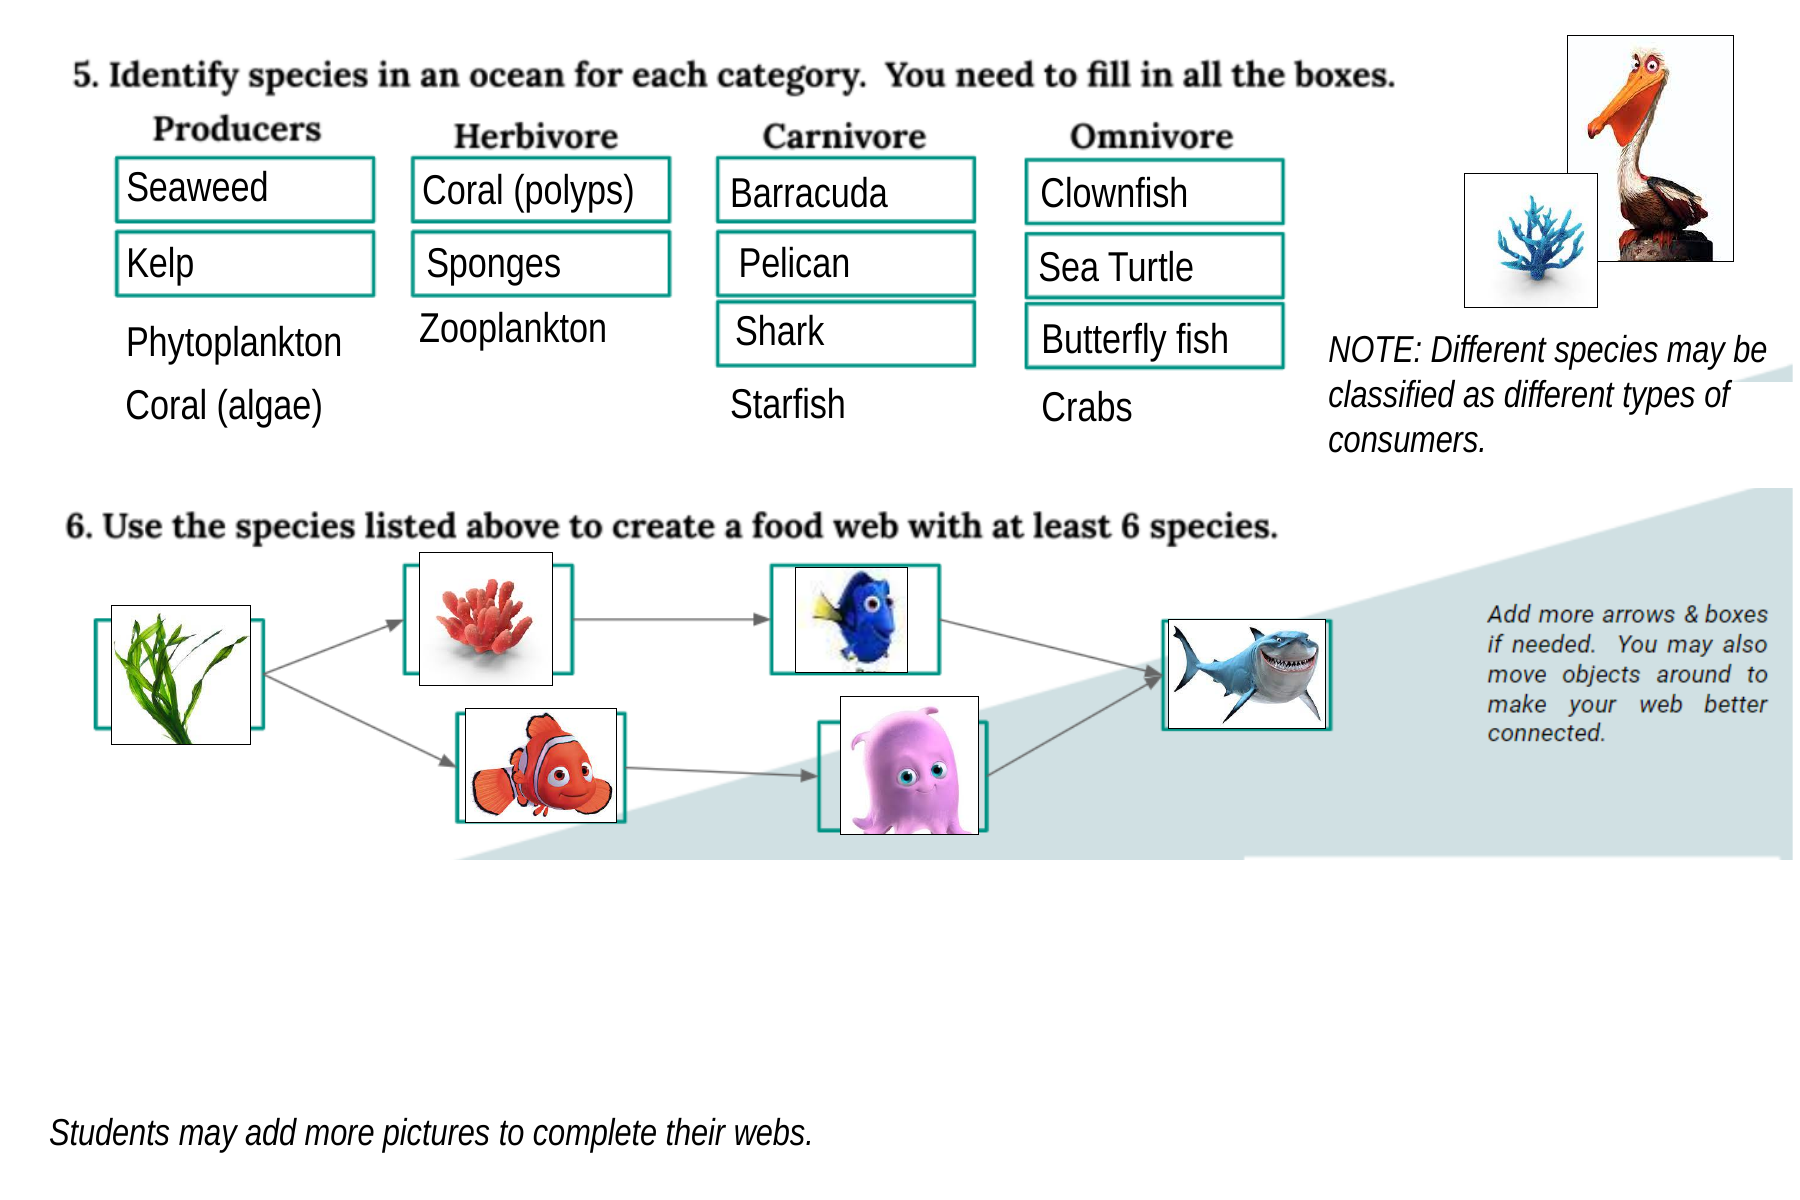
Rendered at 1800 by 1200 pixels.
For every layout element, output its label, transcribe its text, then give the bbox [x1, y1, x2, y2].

picture [34, 35, 1793, 382]
text_box NOTE: Different species may be classified as different types of consumers. [1313, 317, 1800, 467]
text_box Coral (algae) [110, 382, 434, 435]
picture [34, 488, 1793, 860]
text_box Crabs [1026, 382, 1313, 437]
text_box Students may add more pictures to complete their webs. [34, 1100, 862, 1161]
text_box Starfish [715, 382, 1026, 434]
